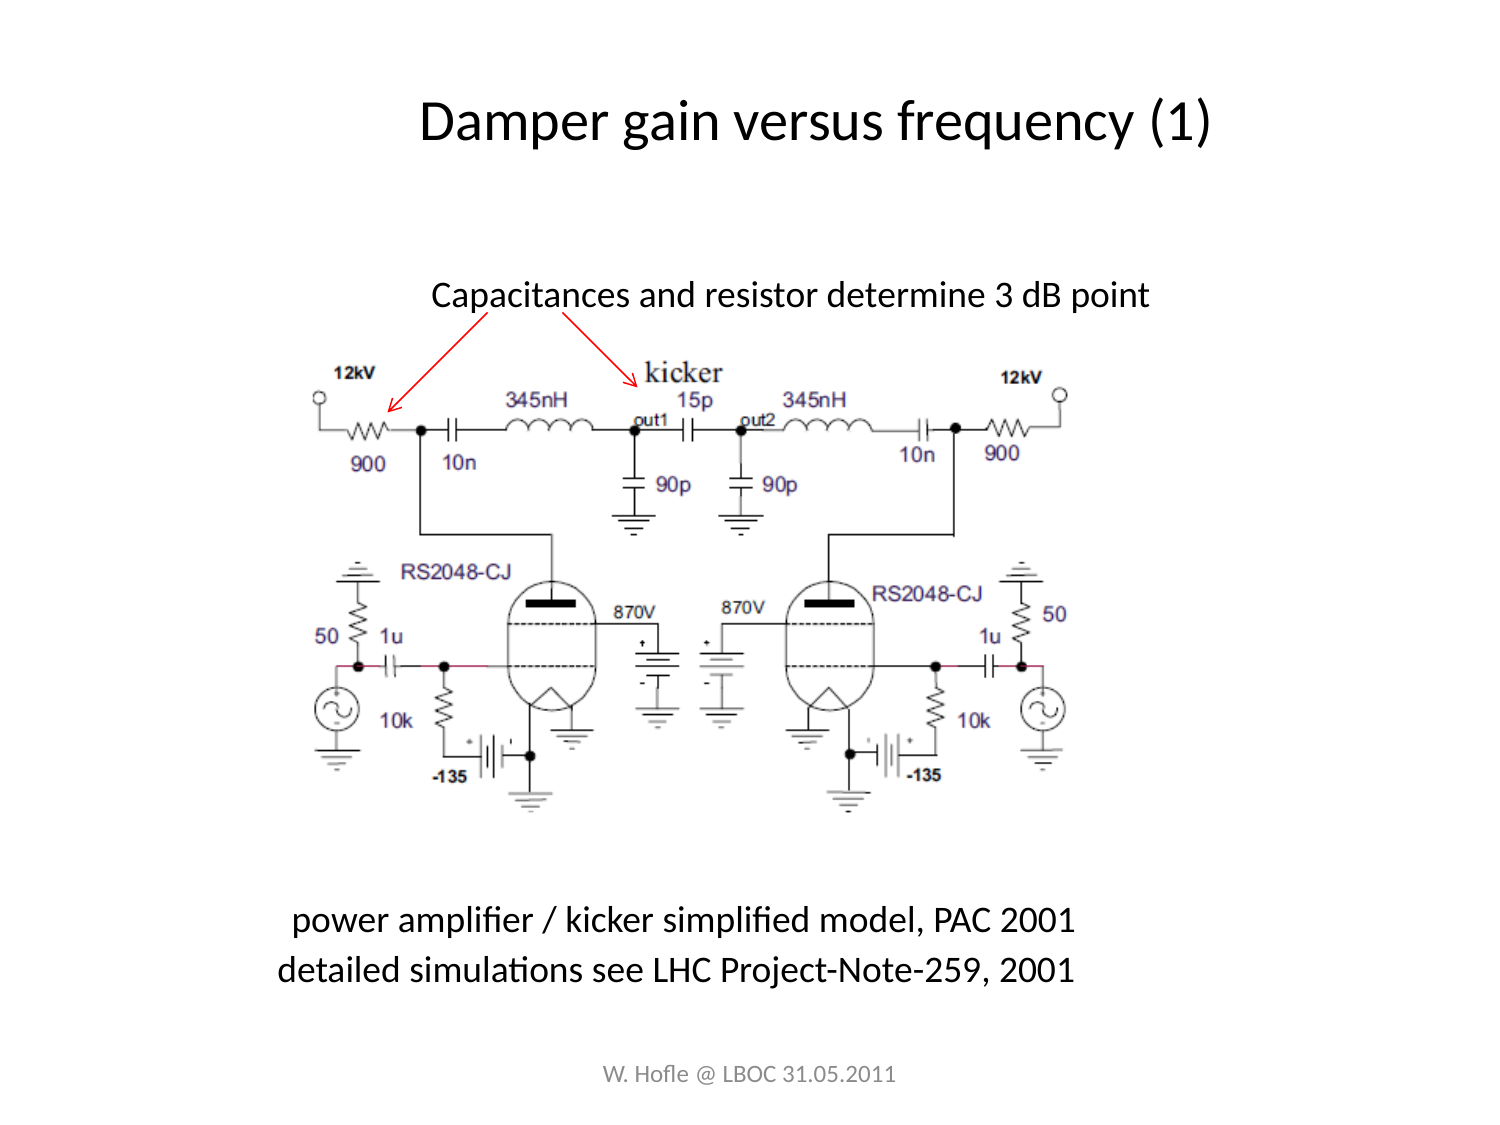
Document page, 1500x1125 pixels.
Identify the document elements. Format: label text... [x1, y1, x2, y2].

text_box Damper gain versus frequency (1) [405, 75, 1229, 160]
footer W. Hofle @ LBOC 31.05.2011 [512, 1042, 988, 1103]
text_box power amplifier / kicker simplified model, PAC 2001 [276, 887, 1092, 937]
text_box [387, 312, 488, 413]
text_box Capacitances and resistor determine 3 dB point [416, 262, 1166, 323]
text_box detailed simulations see LHC Project-Note-259, 2001 [262, 937, 1150, 998]
picture [249, 337, 1124, 859]
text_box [562, 312, 638, 388]
